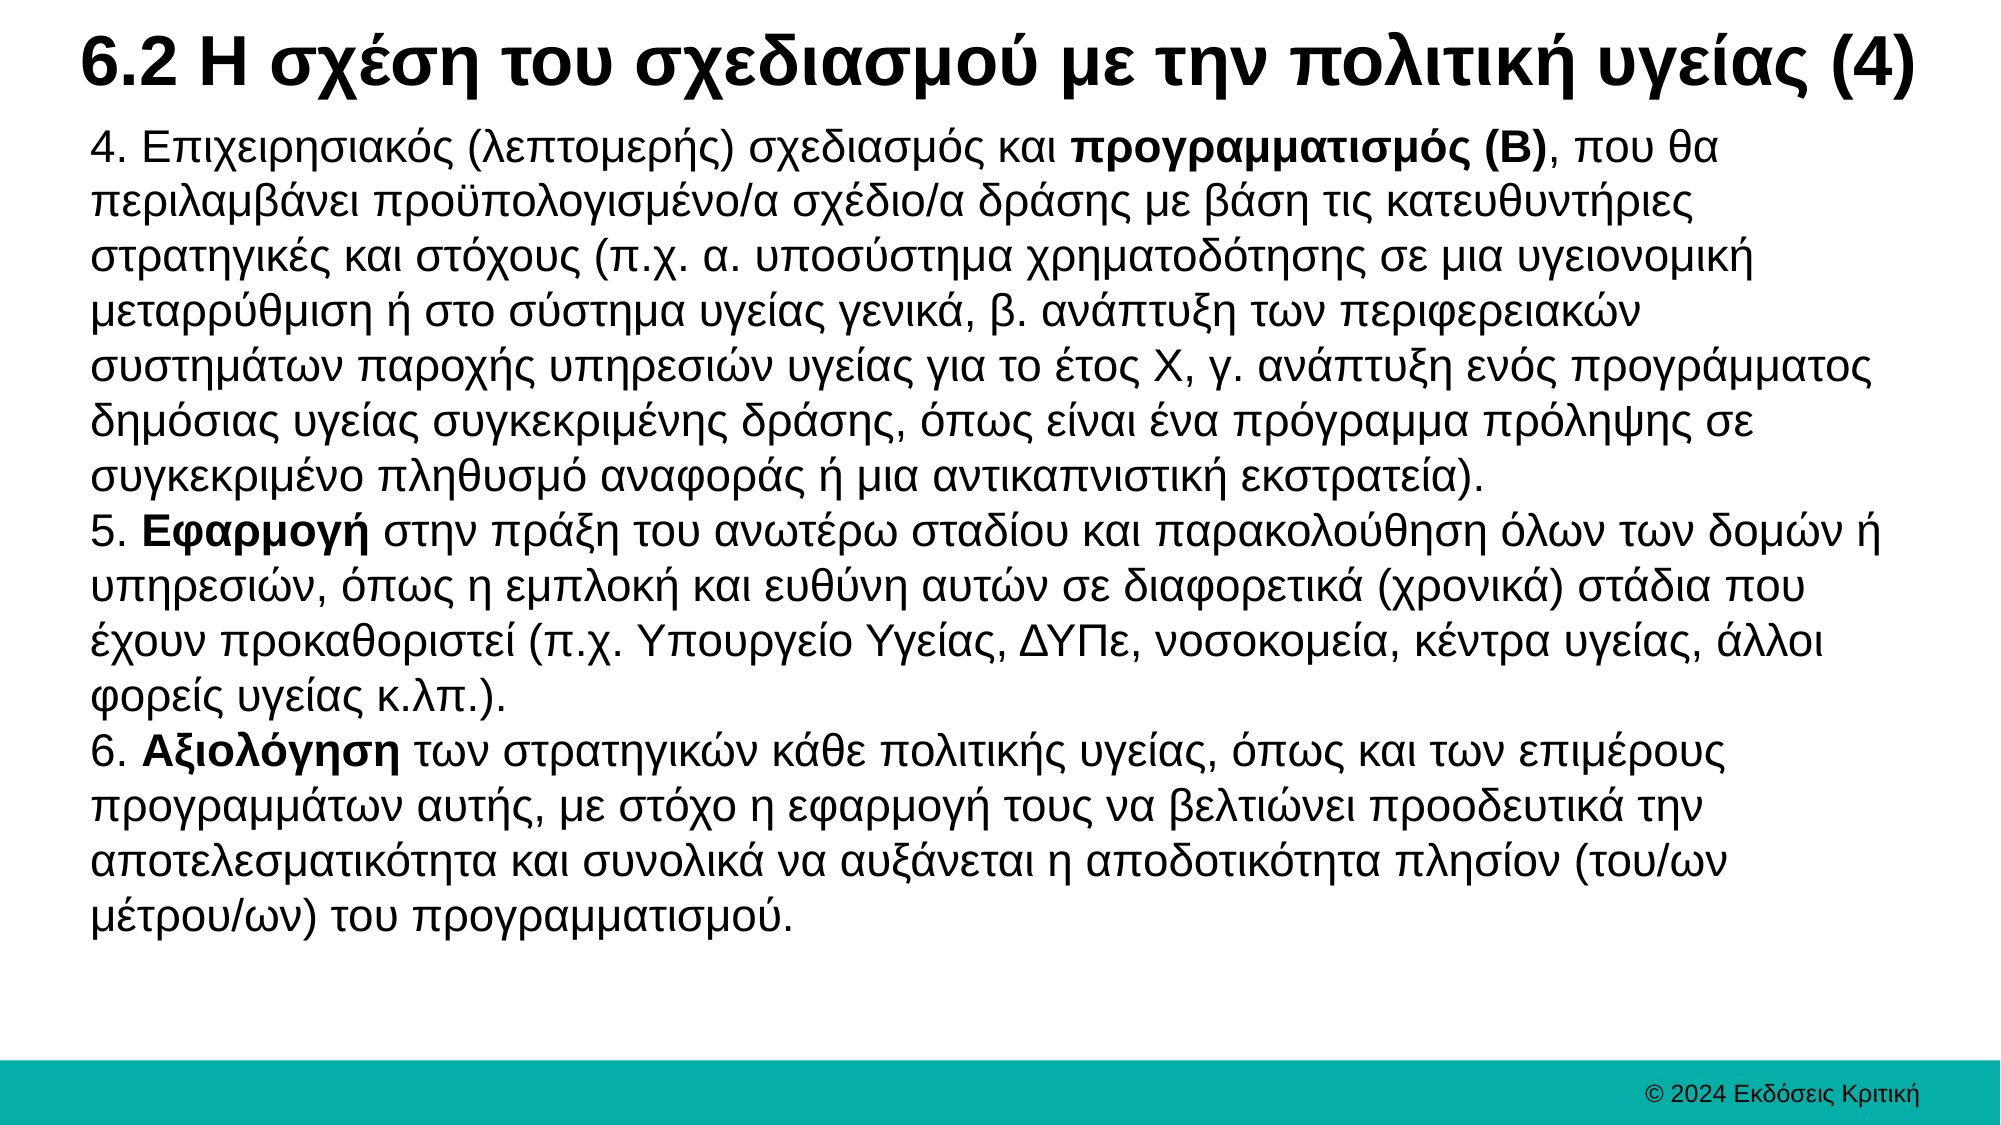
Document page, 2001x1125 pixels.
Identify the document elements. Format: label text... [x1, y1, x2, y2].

text_box [0, 1059, 2000, 1125]
text_box © 2024 Εκδόσεις Κριτική [1630, 1070, 2000, 1115]
title 6.2 Η σχέση του σχεδιασμού με την πολιτική υγείας (4) [31, 9, 1969, 109]
text_box 4. Επιχειρησιακός (λεπτομερής) σχεδιασμός και προγραμματισμός (Β), που θα περιλαμβάνει προϋπολογισμένο/α σχέδιο/α δράσης με βάση τις κατευθυντήριες στρατηγικές και στόχους (π.χ. α. υποσύστημα χρηματοδότησης σε μια υγειονομική μεταρρύθμιση ή στο σύστημα υγείας γενικά, β. ανάπτυξη των περιφερειακών συστημάτων παροχής υπηρεσιών υγείας για το έτος Χ, γ. ανάπτυξη ενός προγράμματος δημόσιας υγείας συγκεκριμένης δράσης, όπως είναι ένα πρόγραμμα πρόληψης σε συγκεκριμένο πληθυσμό αναφοράς ή μια αντικαπνιστική εκστρατεία). 5. Εφαρμογή στην πράξη του ανωτέρω σταδίου και παρακολούθηση όλων των δομών ή υπηρεσιών, όπως η εμπλοκή και ευθύνη αυτών σε διαφορετικά (χρονικά) στάδια που έχουν προκαθοριστεί (π.χ. Υπουργείο Υγείας, ΔΥΠε, νοσοκομεία, κέντρα υγείας, άλλοι φορείς υγείας κ.λπ.). 6. Αξιολόγηση των στρατηγικών κάθε πολιτικής υγείας, όπως και των επιμέρους προγραμμάτων αυτής, με στόχο η εφαρμογή τους να βελτιώνει προοδευτικά την αποτελεσματικότητα και συνολικά να αυξάνεται η αποδοτικότητα πλησίον (του/ων μέτρου/ων) του προγραμματισμού. [75, 108, 1925, 949]
